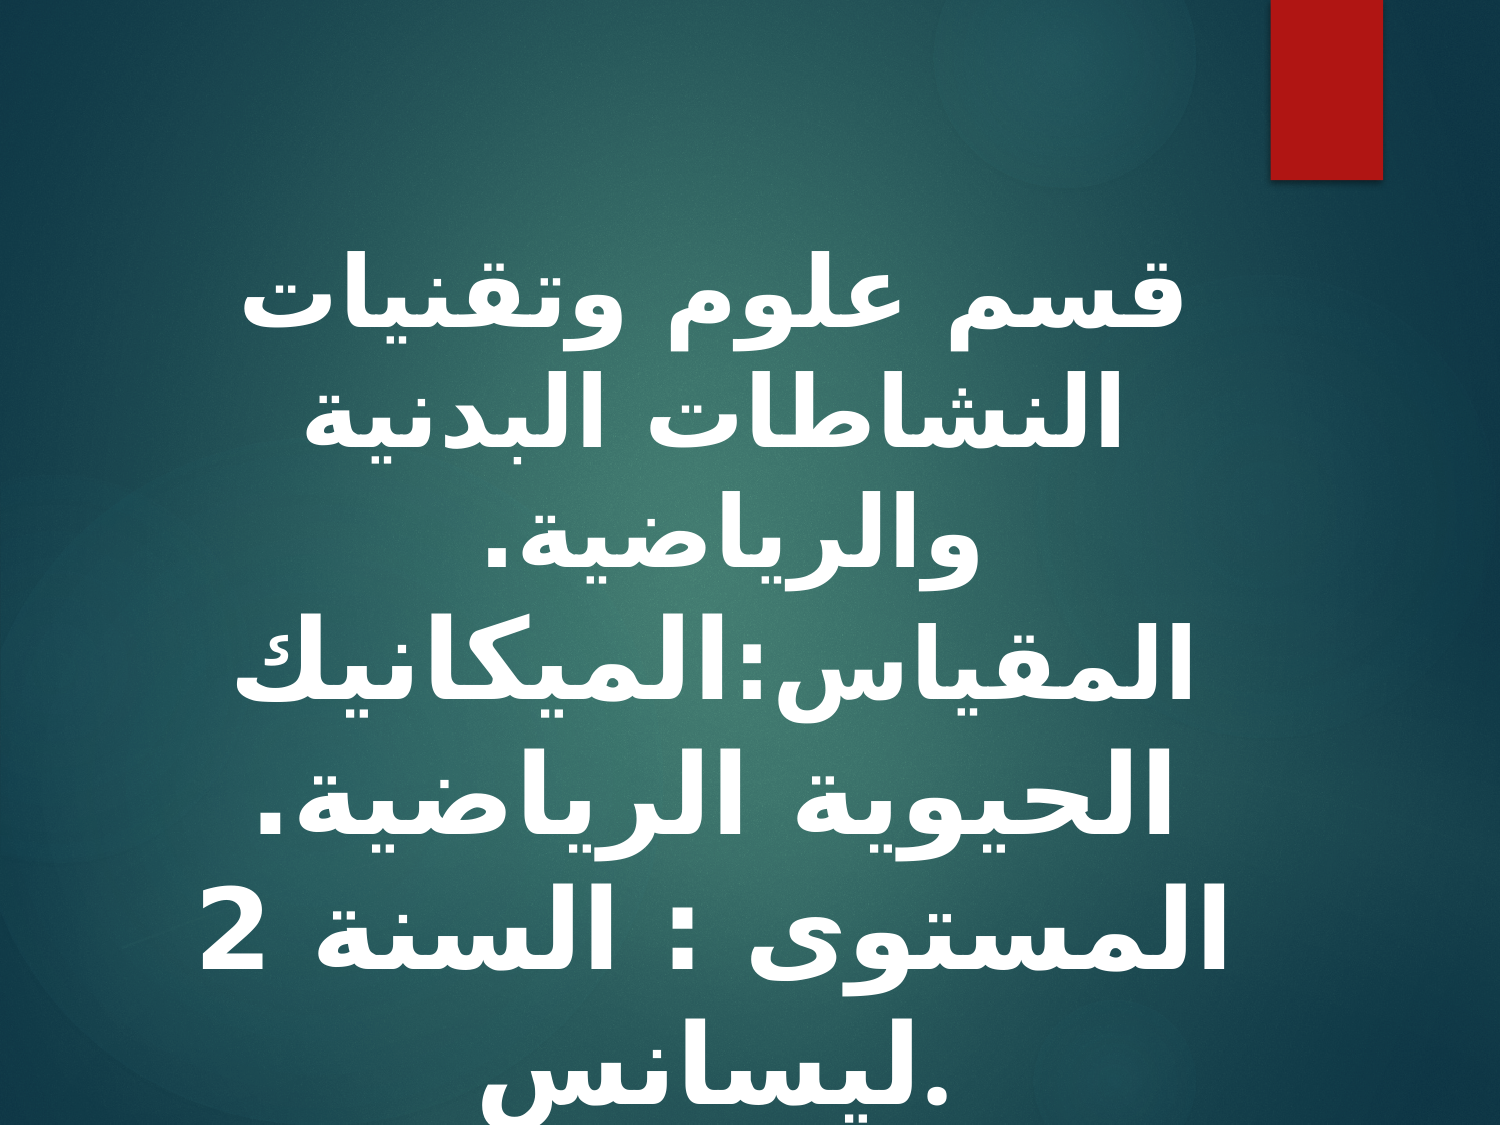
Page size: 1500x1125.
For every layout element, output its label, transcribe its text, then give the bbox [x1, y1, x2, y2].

text_box قسم علوم وتقنيات النشاطات البدنية والرياضية. المقياس:الميكانيك الحيوية الرياضية. المستوى : السنة 2 ليسانس. أستاذ المقياس : د. رضوان الموسم الجامعي :2020-2021 [41, 219, 1388, 1125]
